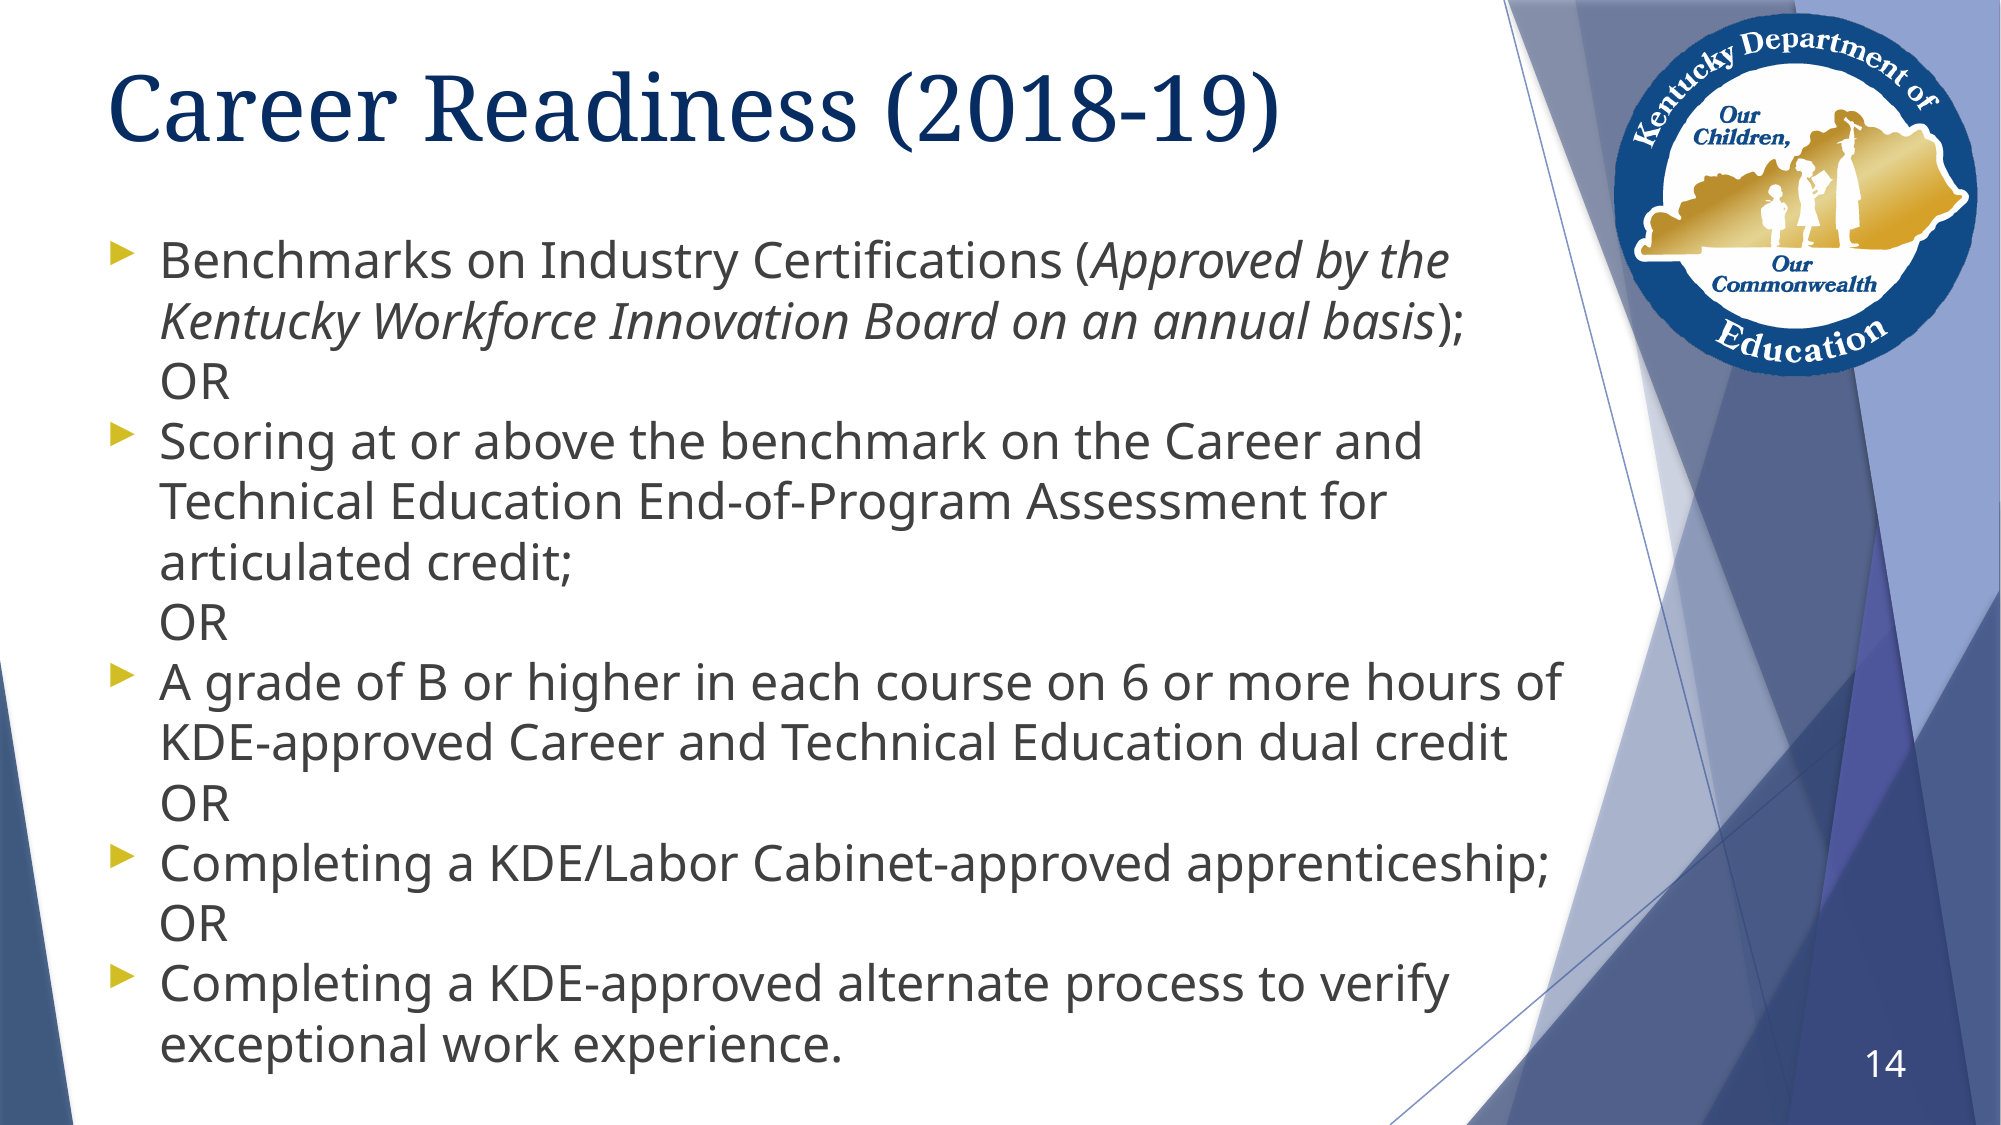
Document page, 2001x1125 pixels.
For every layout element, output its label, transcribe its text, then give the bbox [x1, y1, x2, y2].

title Career Readiness (2018-19) [91, 42, 1502, 221]
slide_number 14 [1809, 1035, 1922, 1096]
list Benchmarks on Industry Certifications (Approved by the Kentucky Workforce Innovation Board on an annual basis); OR Scoring at or above the benchmark on the Career and Technical Education End-of-Program Assessment for articulated credit; OR A grade of B or higher in each course on 6 or more hours of KDE-approved Career and Technical Education dual credit OR Completing a KDE/Labor Cabinet-approved apprenticeship; OR Completing a KDE-approved alternate process to verify exceptional work experience. [91, 221, 1599, 1095]
picture [1598, 0, 1989, 390]
